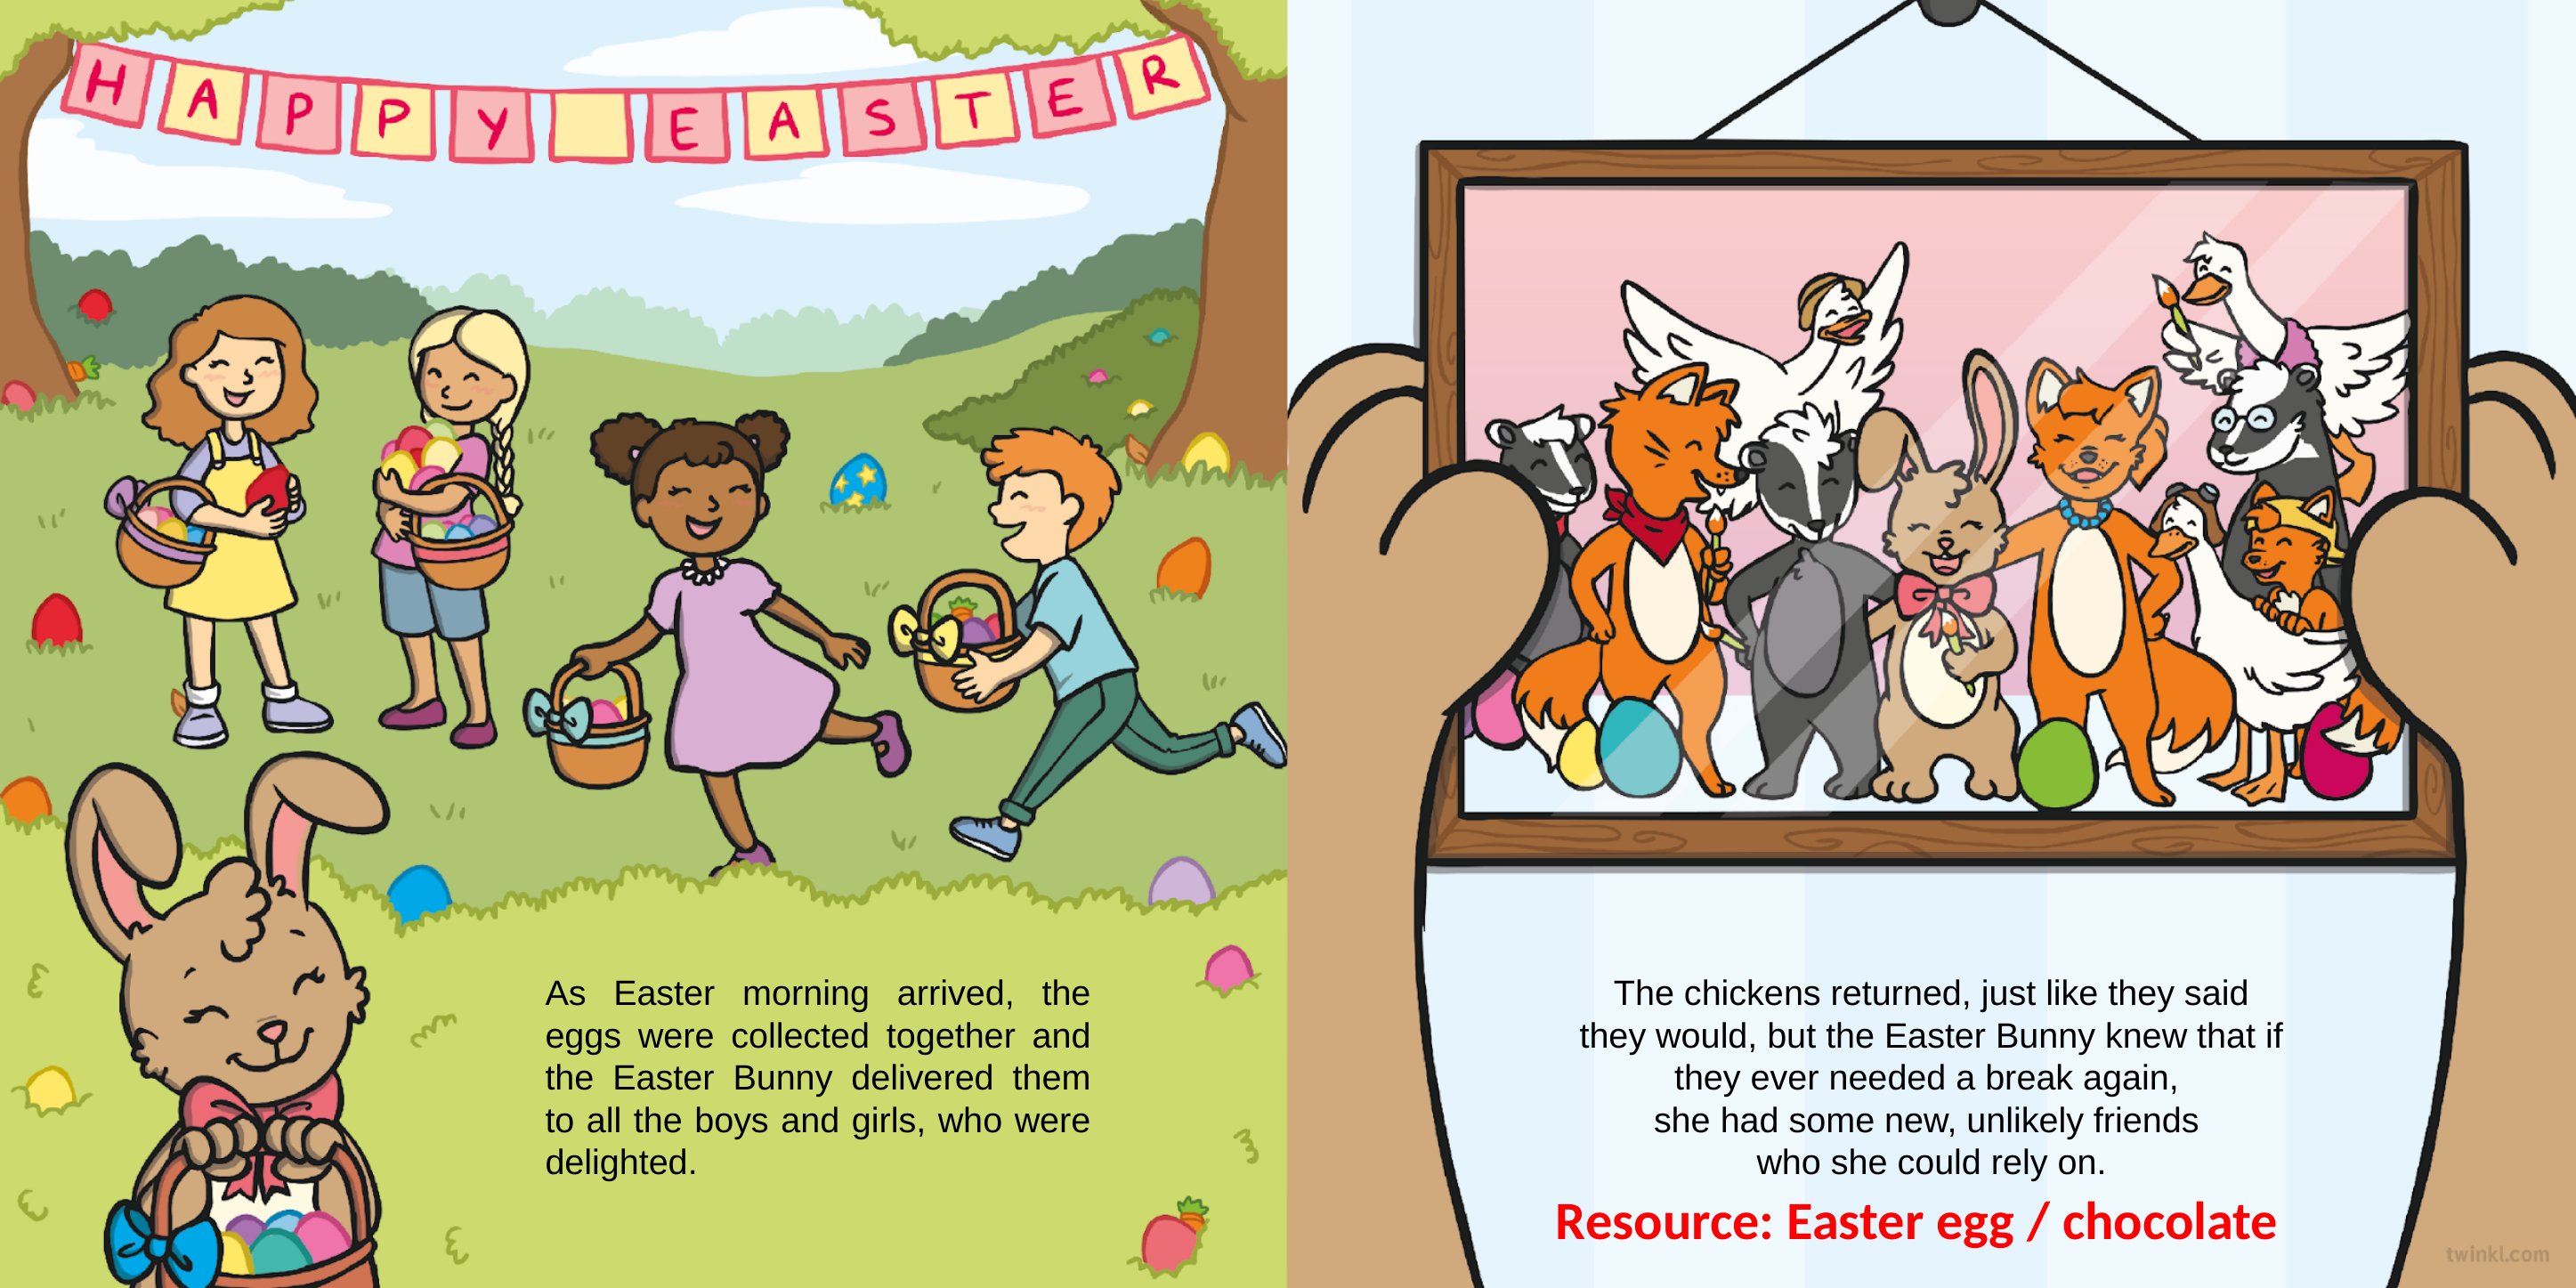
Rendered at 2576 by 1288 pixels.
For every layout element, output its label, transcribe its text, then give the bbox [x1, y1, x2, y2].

text_box As Easter morning arrived, the eggs were collected together and the Easter Bunny delivered them to all the boys and girls, who were delighted. [545, 956, 1092, 1209]
picture [0, 0, 2576, 1288]
text_box Resource: Easter egg / chocolate [1542, 1179, 2420, 1271]
text_box The chickens returned, just like they said they would, but the Easter Bunny knew that if they ever needed a break again, she had some new, unlikely friends who she could rely on. [1577, 956, 2286, 1179]
